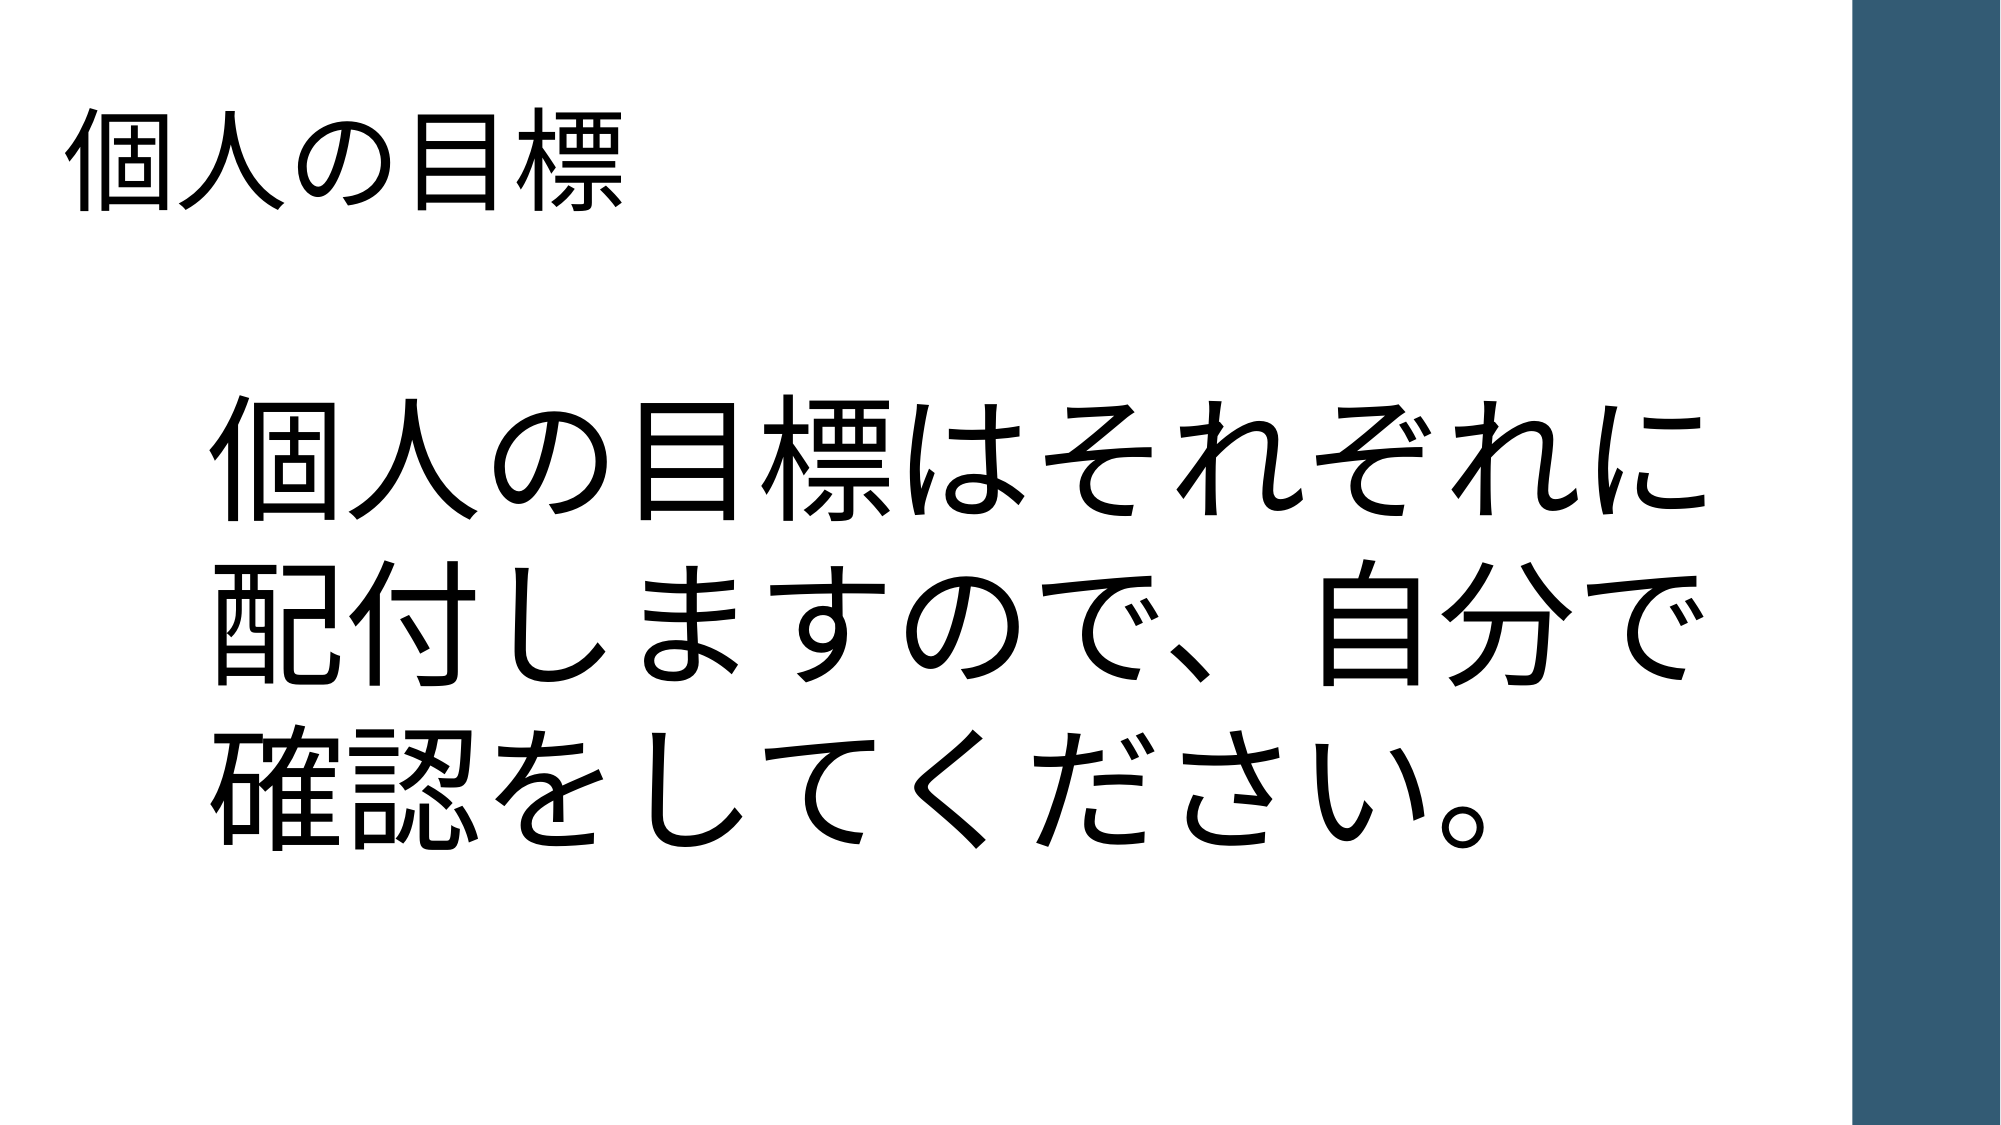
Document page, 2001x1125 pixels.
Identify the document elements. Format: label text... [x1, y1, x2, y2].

text_box 個人の目標 [48, 82, 1591, 233]
text_box 個人の目標はそれぞれに配付しますので、自分で確認をしてください。 [192, 365, 1796, 876]
